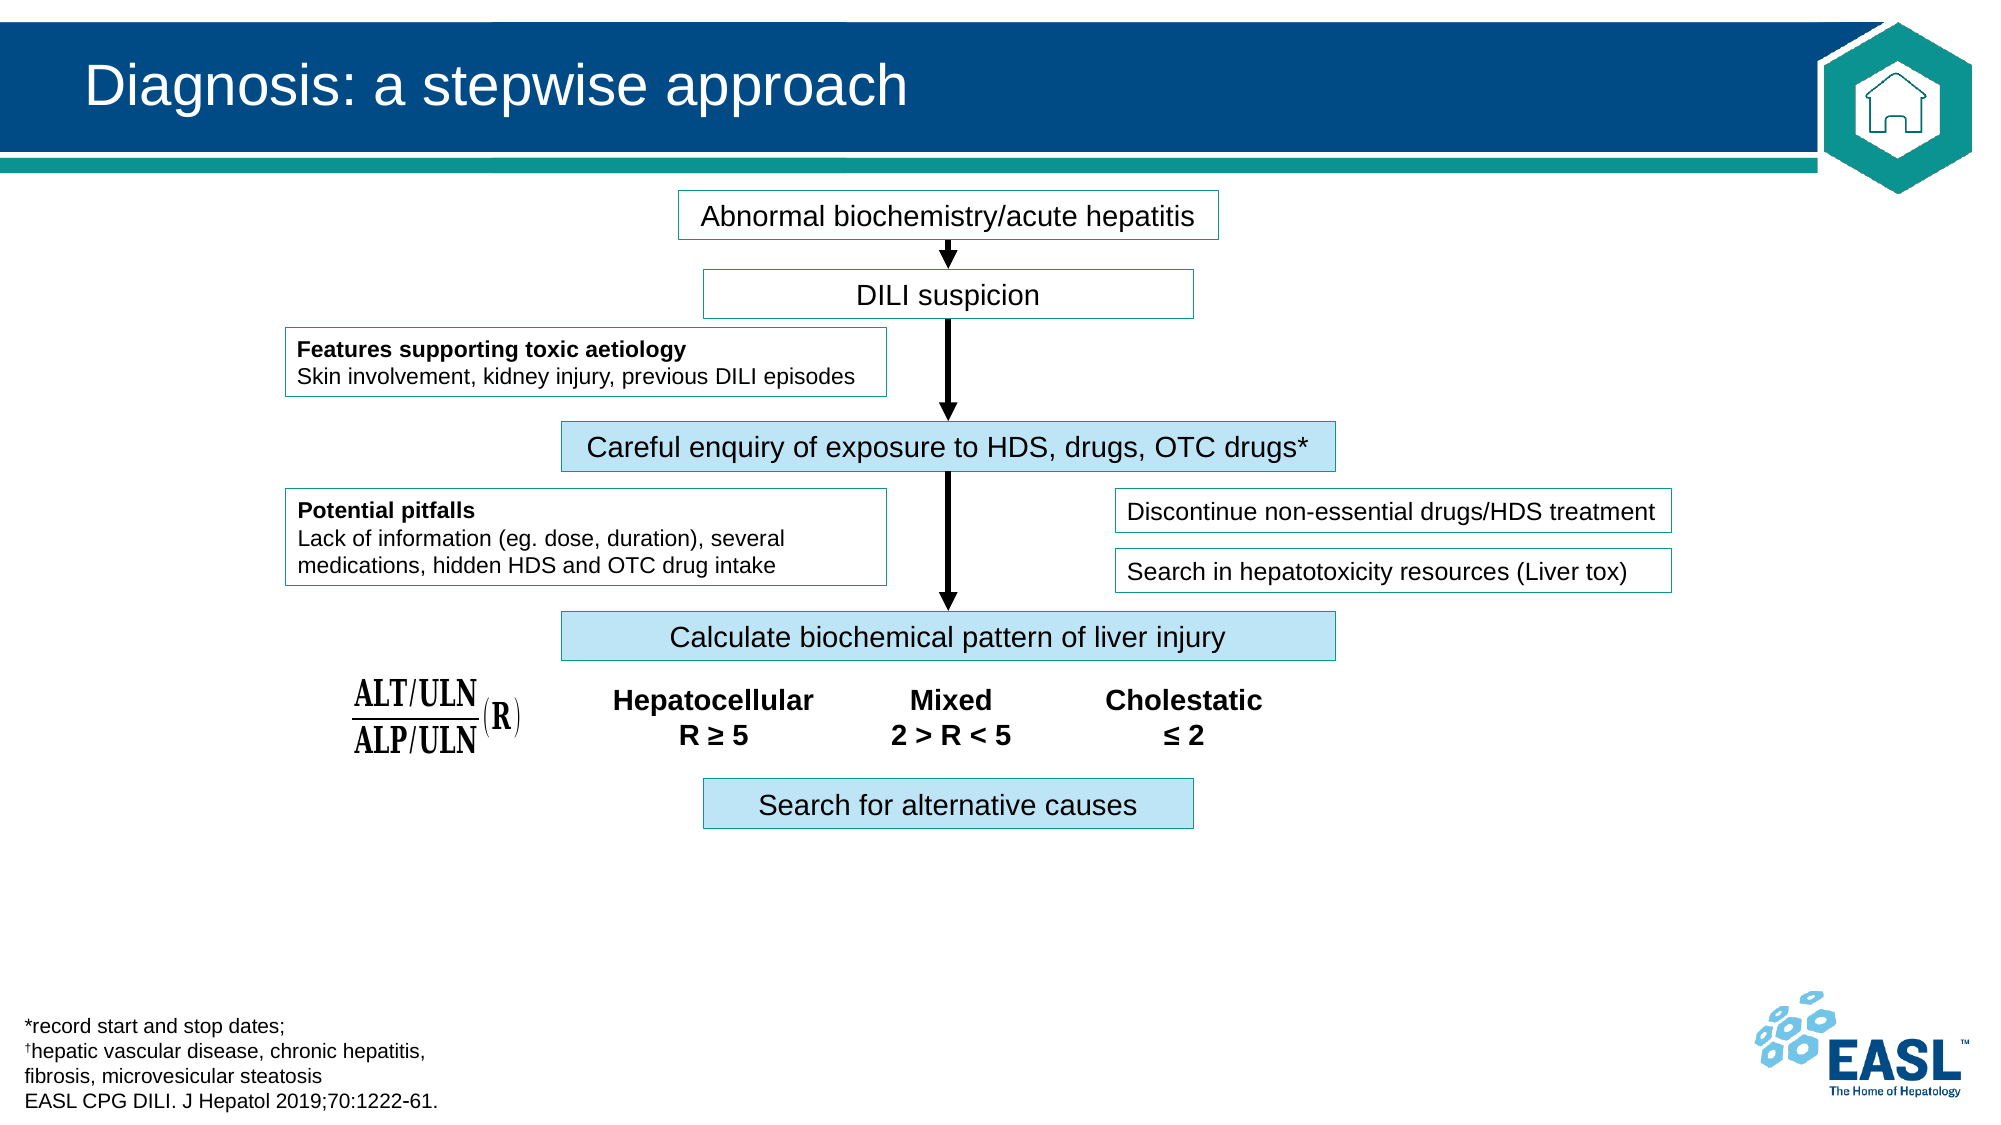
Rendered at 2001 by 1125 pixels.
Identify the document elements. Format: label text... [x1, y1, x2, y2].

text_box Cholestatic ≤ 2 [1079, 673, 1290, 759]
text_box Careful enquiry of exposure to HDS, drugs, OTC drugs* [561, 421, 1336, 471]
picture [1750, 987, 1972, 1100]
text_box Mixed 2 > R < 5 [872, 673, 1031, 759]
text_box DILI suspicion [703, 268, 1193, 319]
picture [0, 22, 1972, 194]
text_box Discontinue non-essential drugs/HDS treatment [1115, 487, 1672, 533]
text_box Search in hepatotoxicity resources (Liver tox) [1115, 547, 1672, 593]
text_box Hepatocellular R ≥ 5 [585, 673, 842, 759]
text_box Abnormal biochemistry/acute hepatitis [678, 190, 1218, 240]
text_box Potential pitfalls Lack of information (eg. dose, duration), several medications, hidden HDS and OTC drug intake [285, 488, 887, 586]
text_box Features supporting toxic aetiology Skin involvement, kidney injury, previous DILI episodes [285, 326, 887, 397]
title Diagnosis: a stepwise approach [69, 23, 1792, 150]
text_box Search for alternative causes [703, 778, 1193, 829]
text_box Calculate biochemical pattern of liver injury [561, 610, 1336, 661]
list *record start and stop dates; †hepatic vascular disease, chronic hepatitis, fibrosis, microvesicular steatosis EASL CPG DILI. J Hepatol 2019;70:122261. [1, 1062, 1646, 1125]
